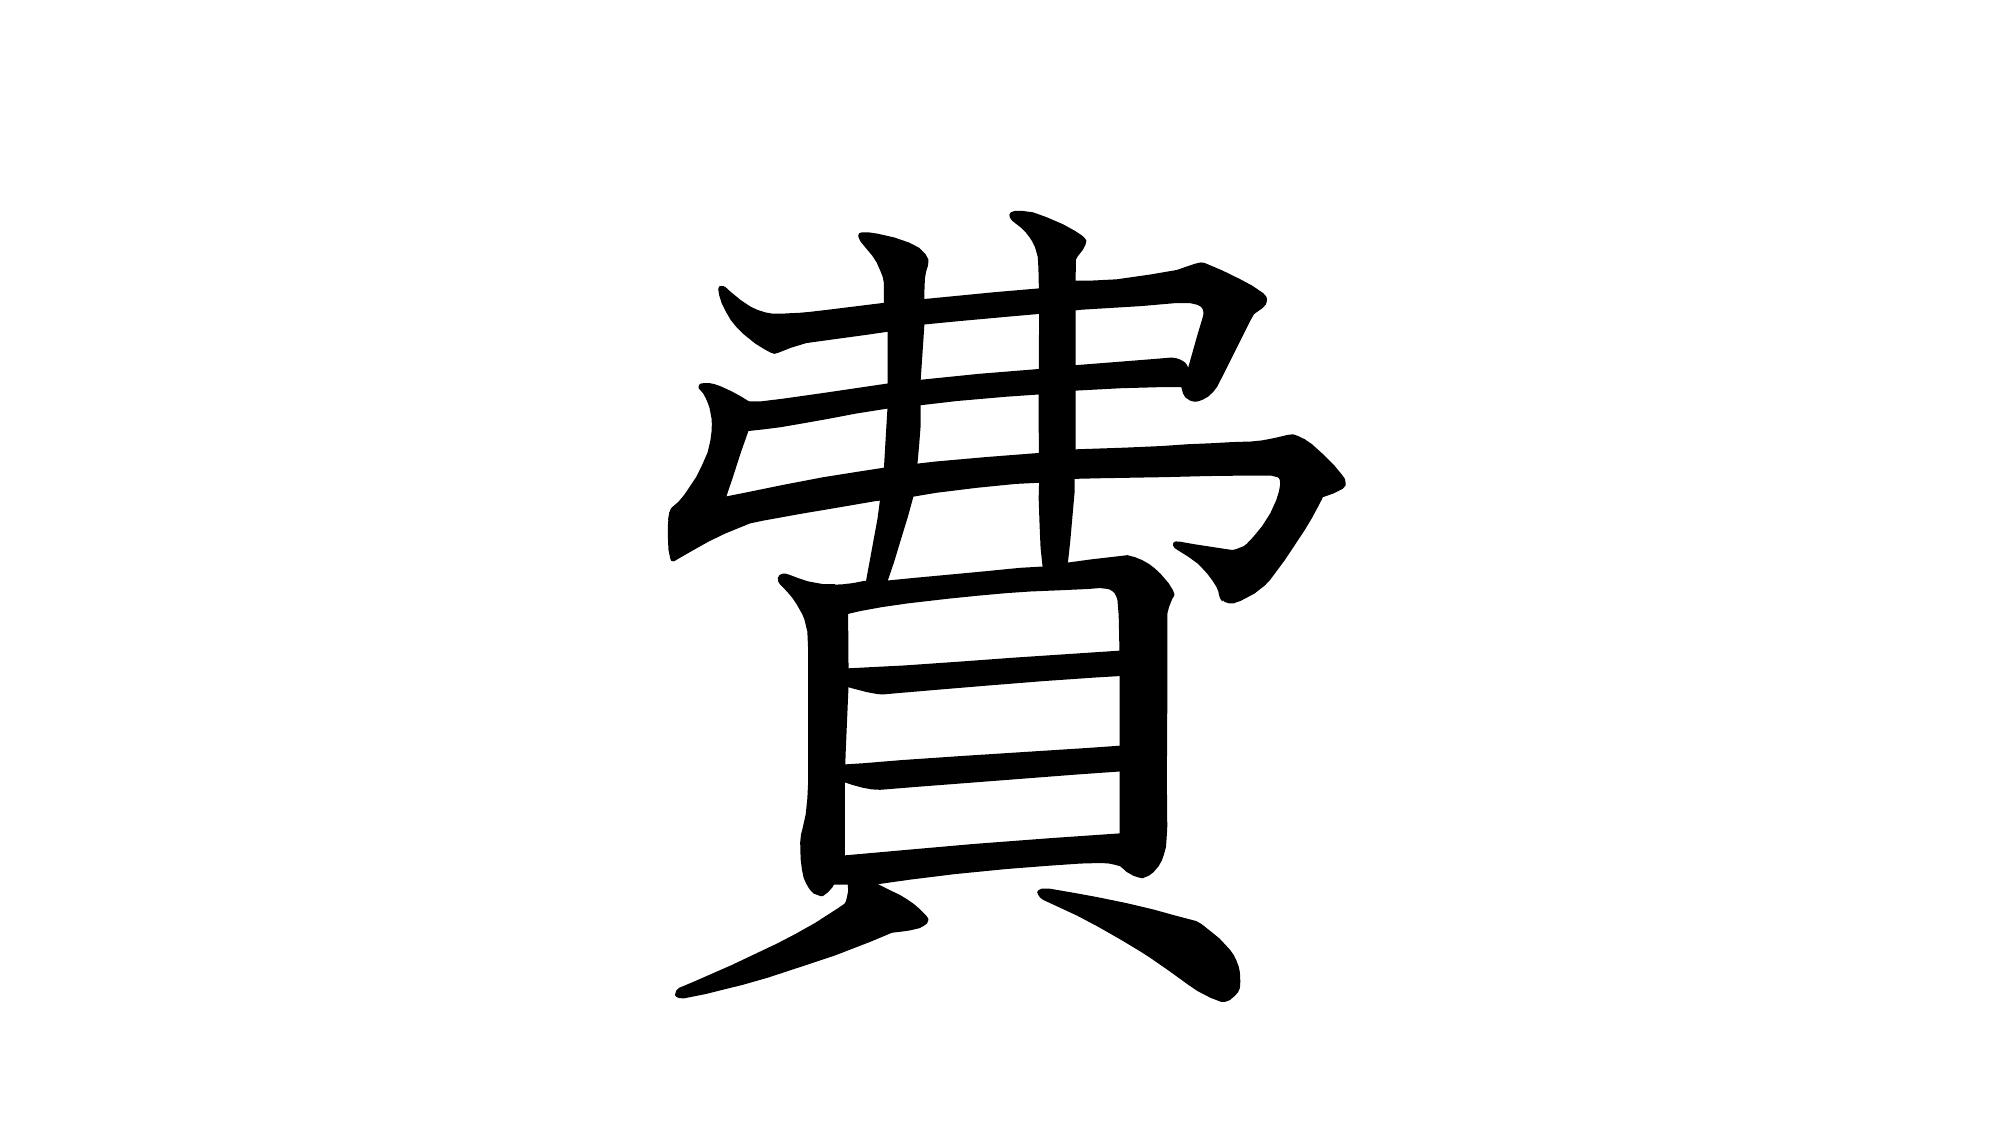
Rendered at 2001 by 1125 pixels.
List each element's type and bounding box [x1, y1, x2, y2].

text_box [667, 210, 1346, 1002]
